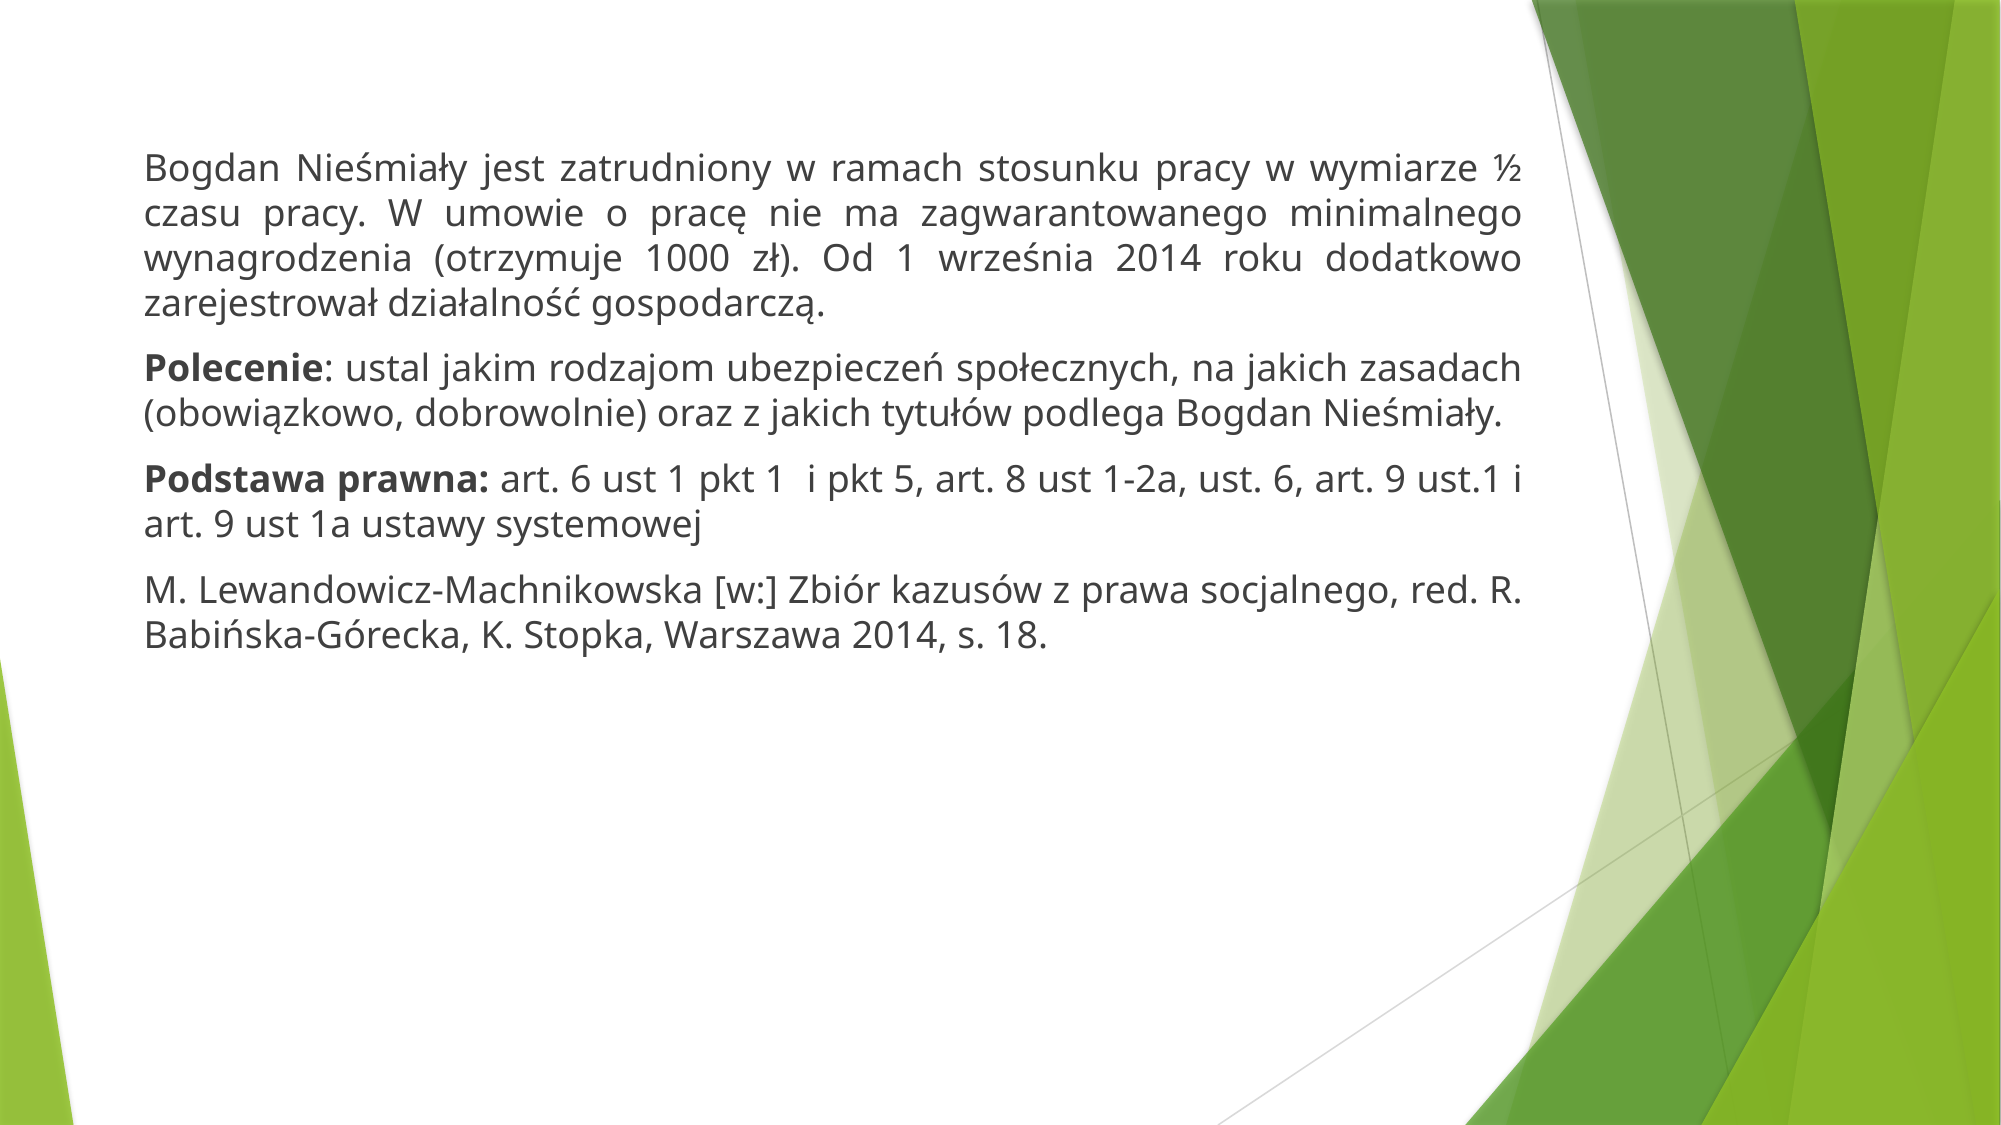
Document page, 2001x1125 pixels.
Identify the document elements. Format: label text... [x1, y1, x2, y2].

list Bogdan Nieśmiały jest zatrudniony w ramach stosunku pracy w wymiarze ½ czasu pracy. W umowie o pracę nie ma zagwarantowanego minimalnego wynagrodzenia (otrzymuje 1000 zł). Od 1 września 2014 roku dodatkowo zarejestrował działalność gospodarczą. Polecenie: ustal jakim rodzajom ubezpieczeń społecznych, na jakich zasadach (obowiązkowo, dobrowolnie) oraz z jakich tytułów podlega Bogdan Nieśmiały. Podstawa prawna: art. 6 ust 1 pkt 1 i pkt 5, art. 8 ust 1-2a, ust. 6, art. 9 ust.1 i art. 9 ust 1a ustawy systemowej M. Lewandowicz-Machnikowska [w:] Zbiór kazusów z prawa socjalnego, red. R. Babińska-Górecka, K. Stopka, Warszawa 2014, s. 18. [128, 136, 1539, 773]
